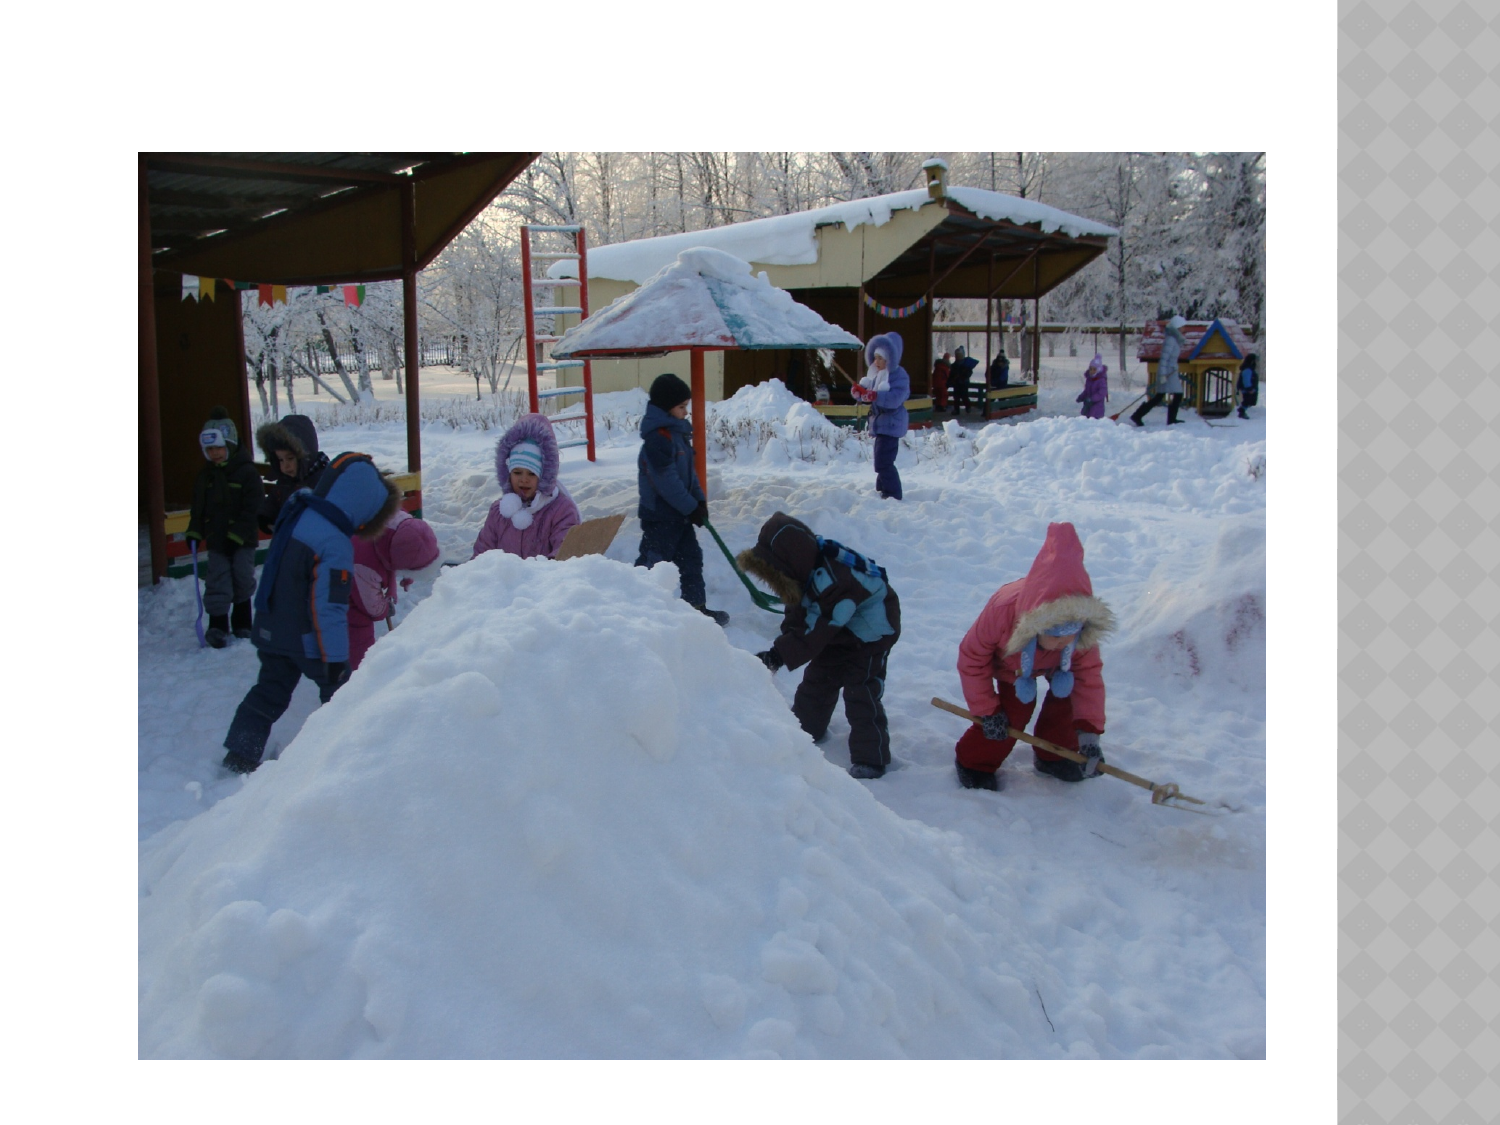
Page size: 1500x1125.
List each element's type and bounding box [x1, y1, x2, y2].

list [138, 151, 1266, 1060]
